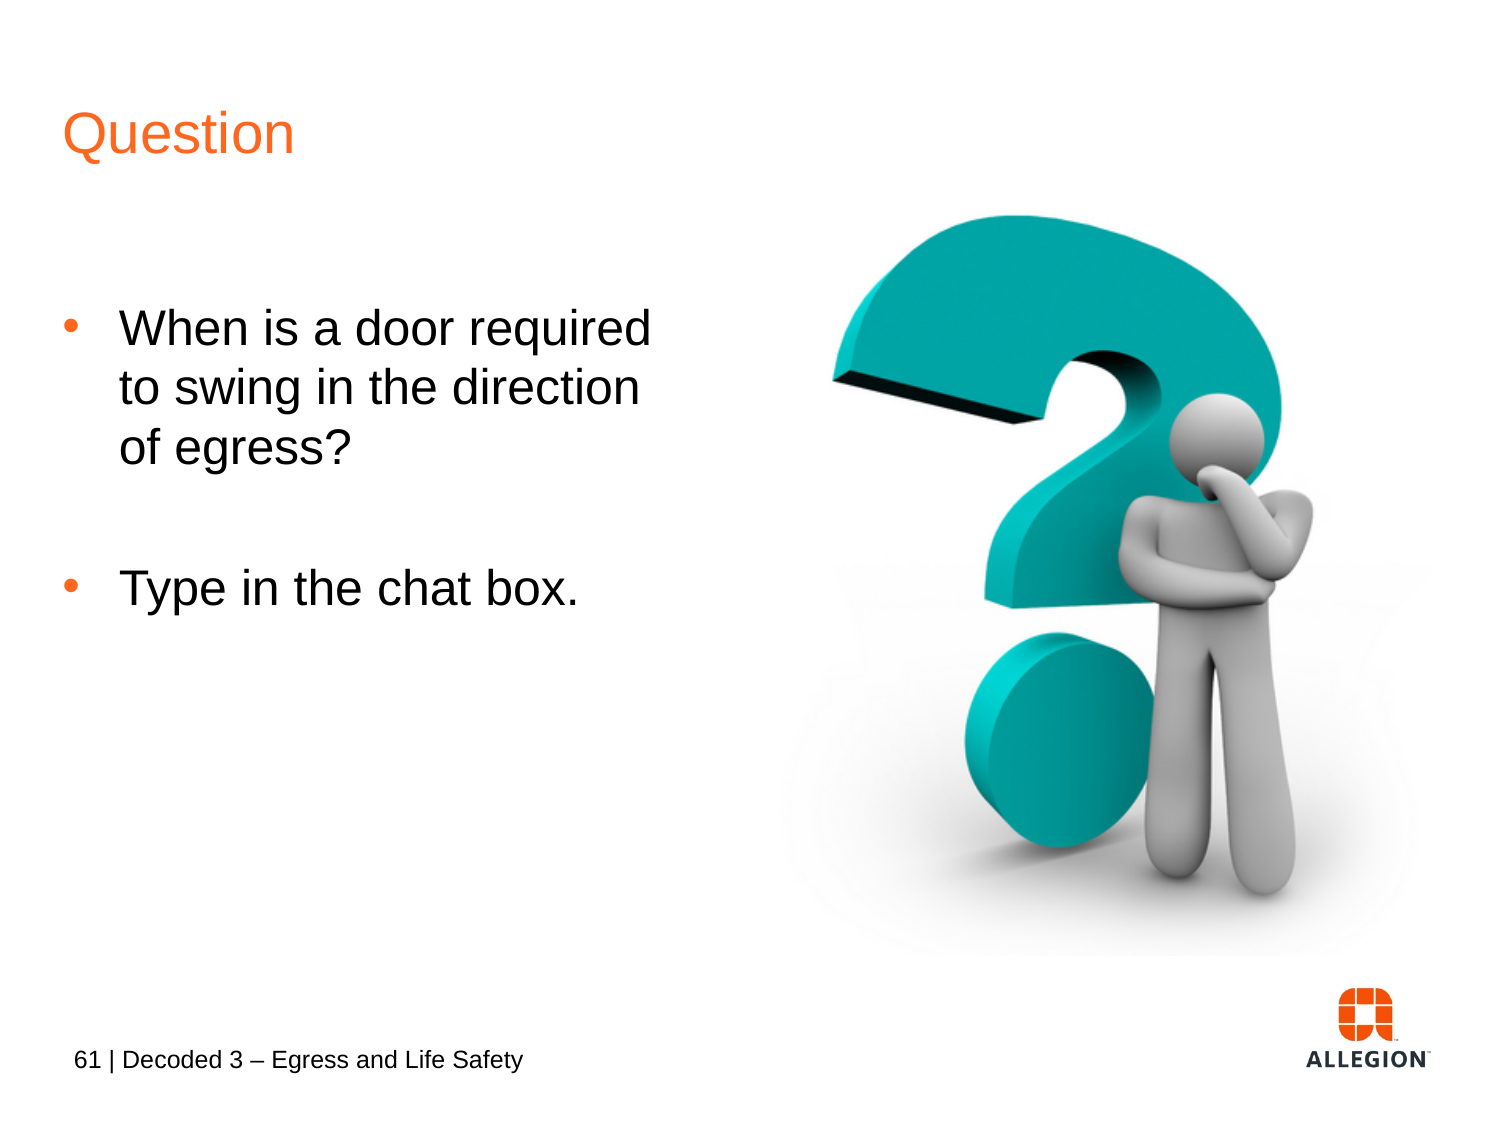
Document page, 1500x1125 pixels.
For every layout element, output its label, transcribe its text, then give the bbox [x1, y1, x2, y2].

title Question [62, 87, 1025, 188]
picture [719, 205, 1471, 957]
picture [1302, 984, 1434, 1071]
list When is a door required to swing in the direction of egress? Type in the chat box. [62, 287, 688, 963]
